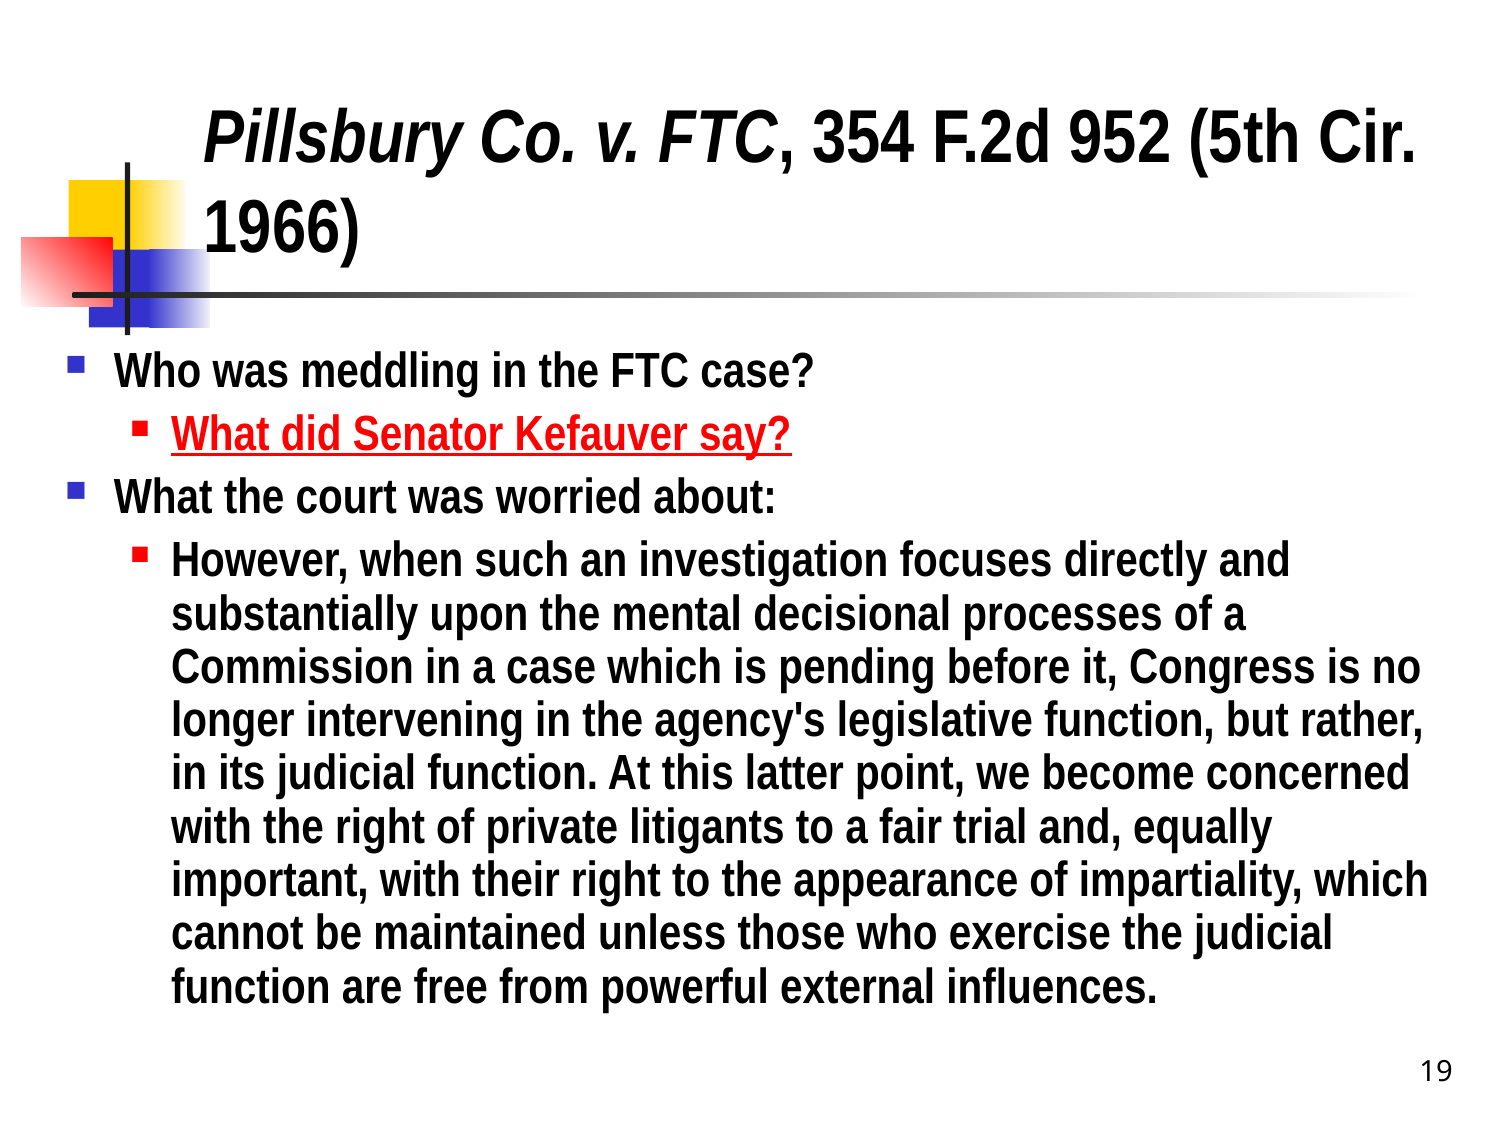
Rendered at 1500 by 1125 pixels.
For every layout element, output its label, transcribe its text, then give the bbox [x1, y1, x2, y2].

list Who was meddling in the FTC case? What did Senator Kefauver say? What the court was worried about: However, when such an investigation focuses directly and substantially upon the mental decisional processes of a Commission in a case which is pending before it, Congress is no longer intervening in the agency's legislative function, but rather, in its judicial function. At this latter point, we become concerned with the right of private litigants to a fair trial and, equally important, with their right to the appearance of impartiality, which cannot be maintained unless those who exercise the judicial function are free from powerful external influences. [50, 337, 1450, 1075]
slide_number 19 [1155, 1024, 1468, 1100]
title Pillsbury Co. v. FTC, 354 F.2d 952 (5th Cir. 1966) [188, 35, 1468, 275]
